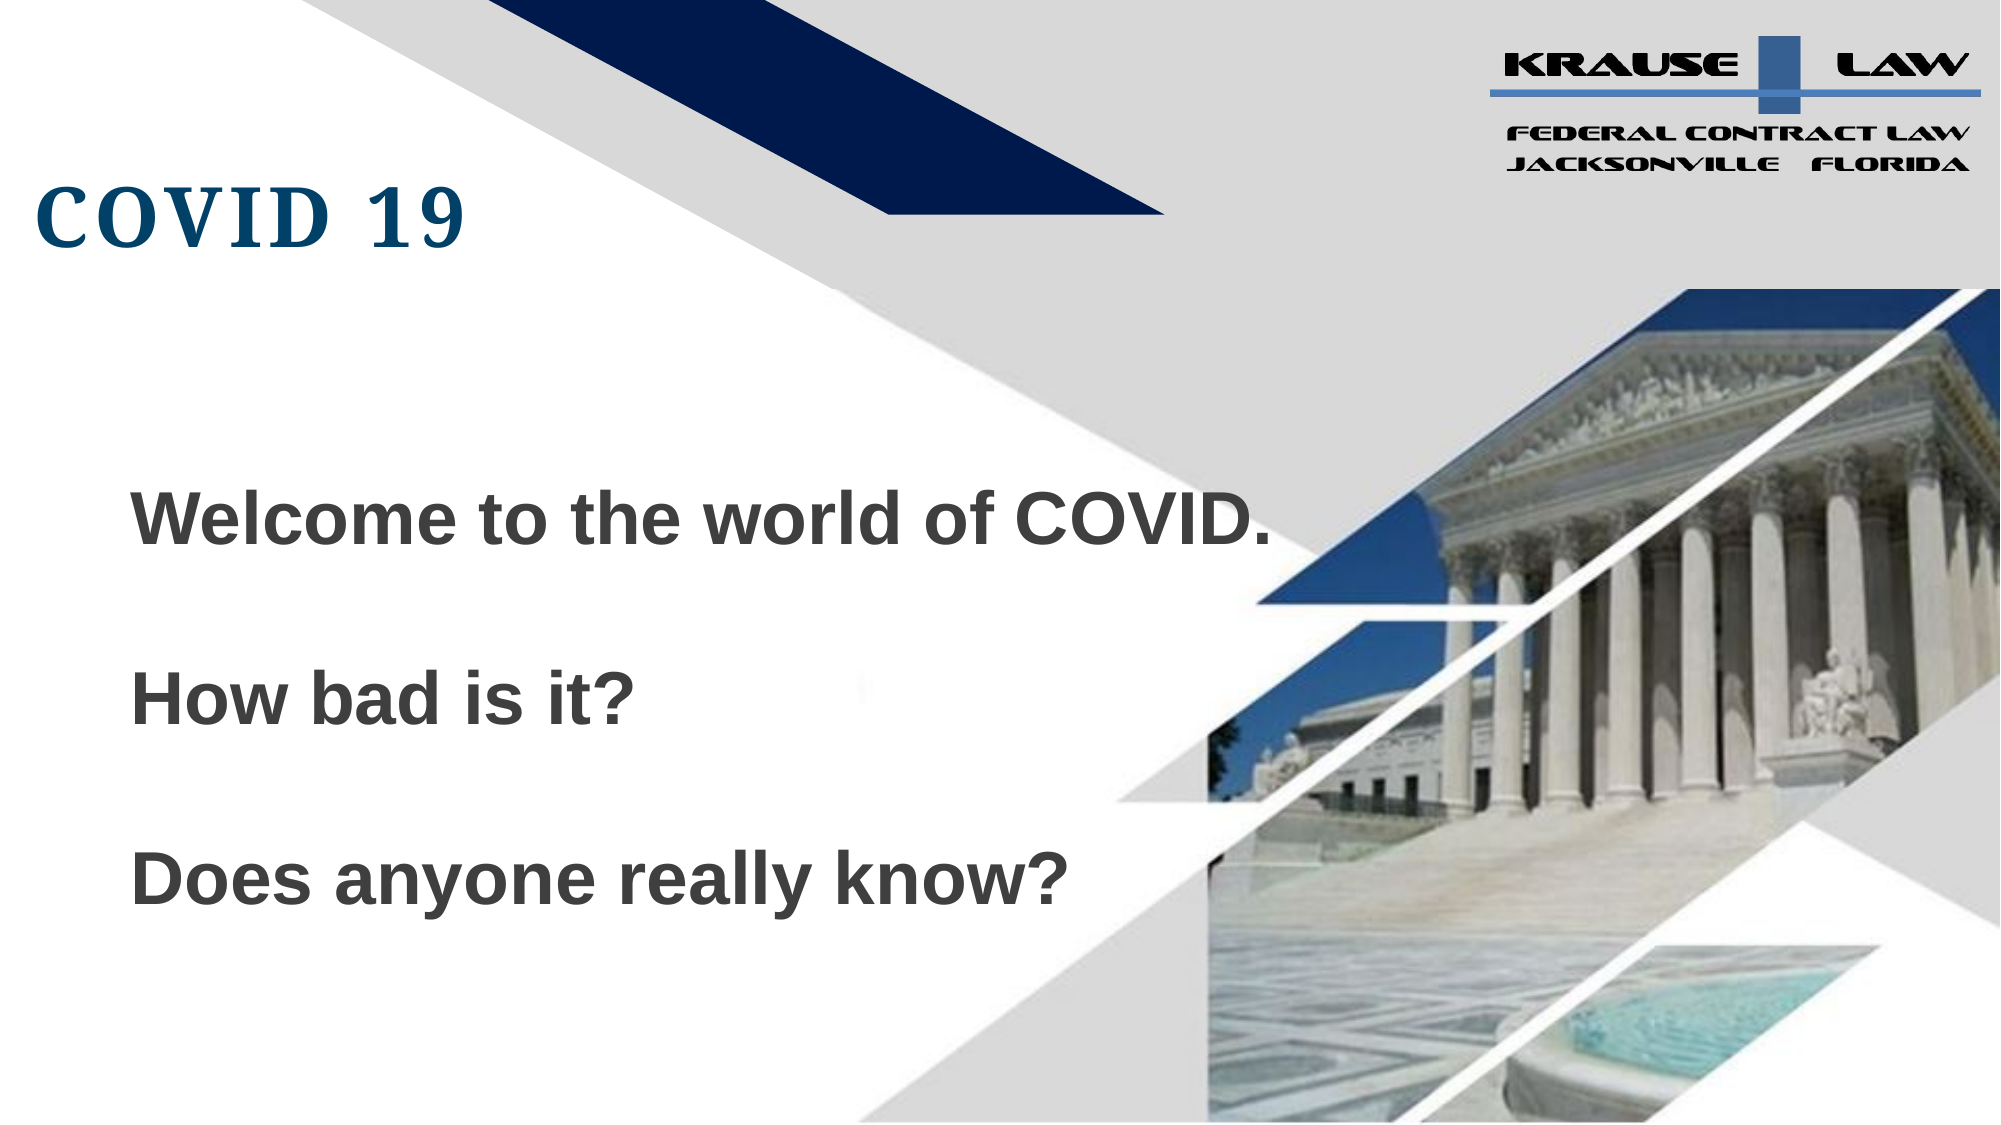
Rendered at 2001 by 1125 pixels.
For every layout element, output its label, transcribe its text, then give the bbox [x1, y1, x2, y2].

list COVID 19 [18, 168, 1230, 269]
picture [1469, 22, 2000, 188]
picture [774, 289, 2000, 1125]
text_box Welcome to the world of COVID. How bad is it? Does anyone really know? [115, 462, 774, 928]
